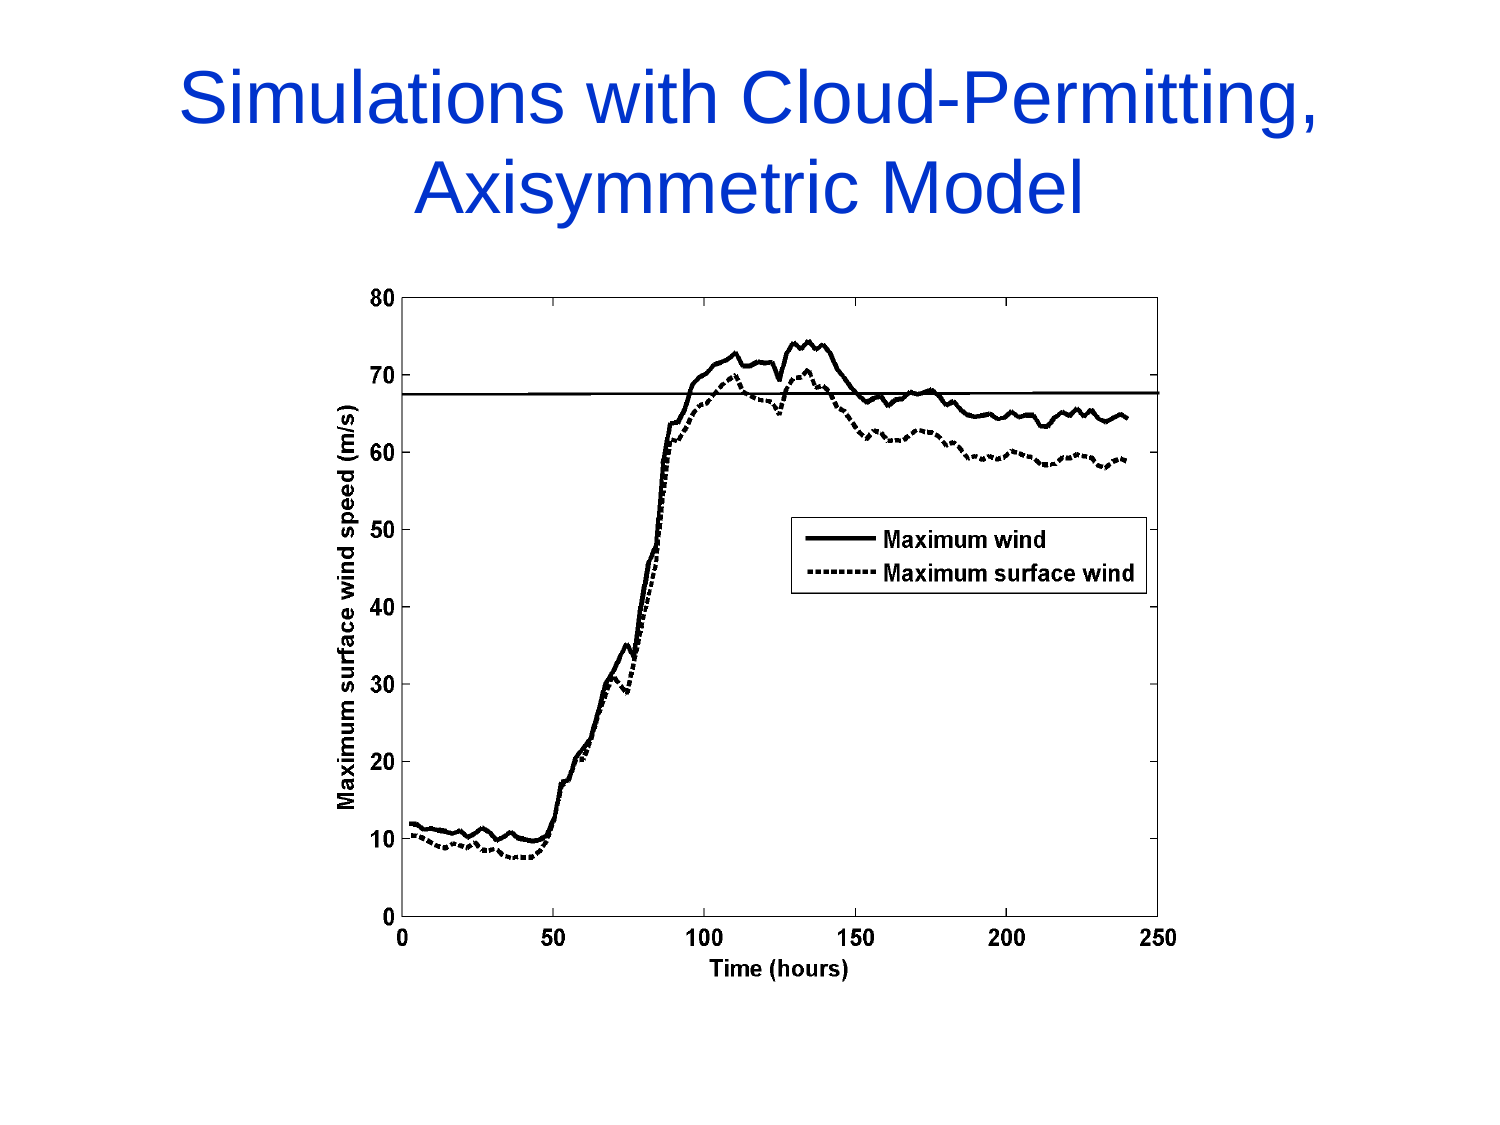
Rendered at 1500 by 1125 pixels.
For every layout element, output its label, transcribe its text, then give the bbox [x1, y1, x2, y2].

title Simulations with Cloud-Permitting, Axisymmetric Model [74, 44, 1426, 233]
picture [274, 240, 1251, 1001]
